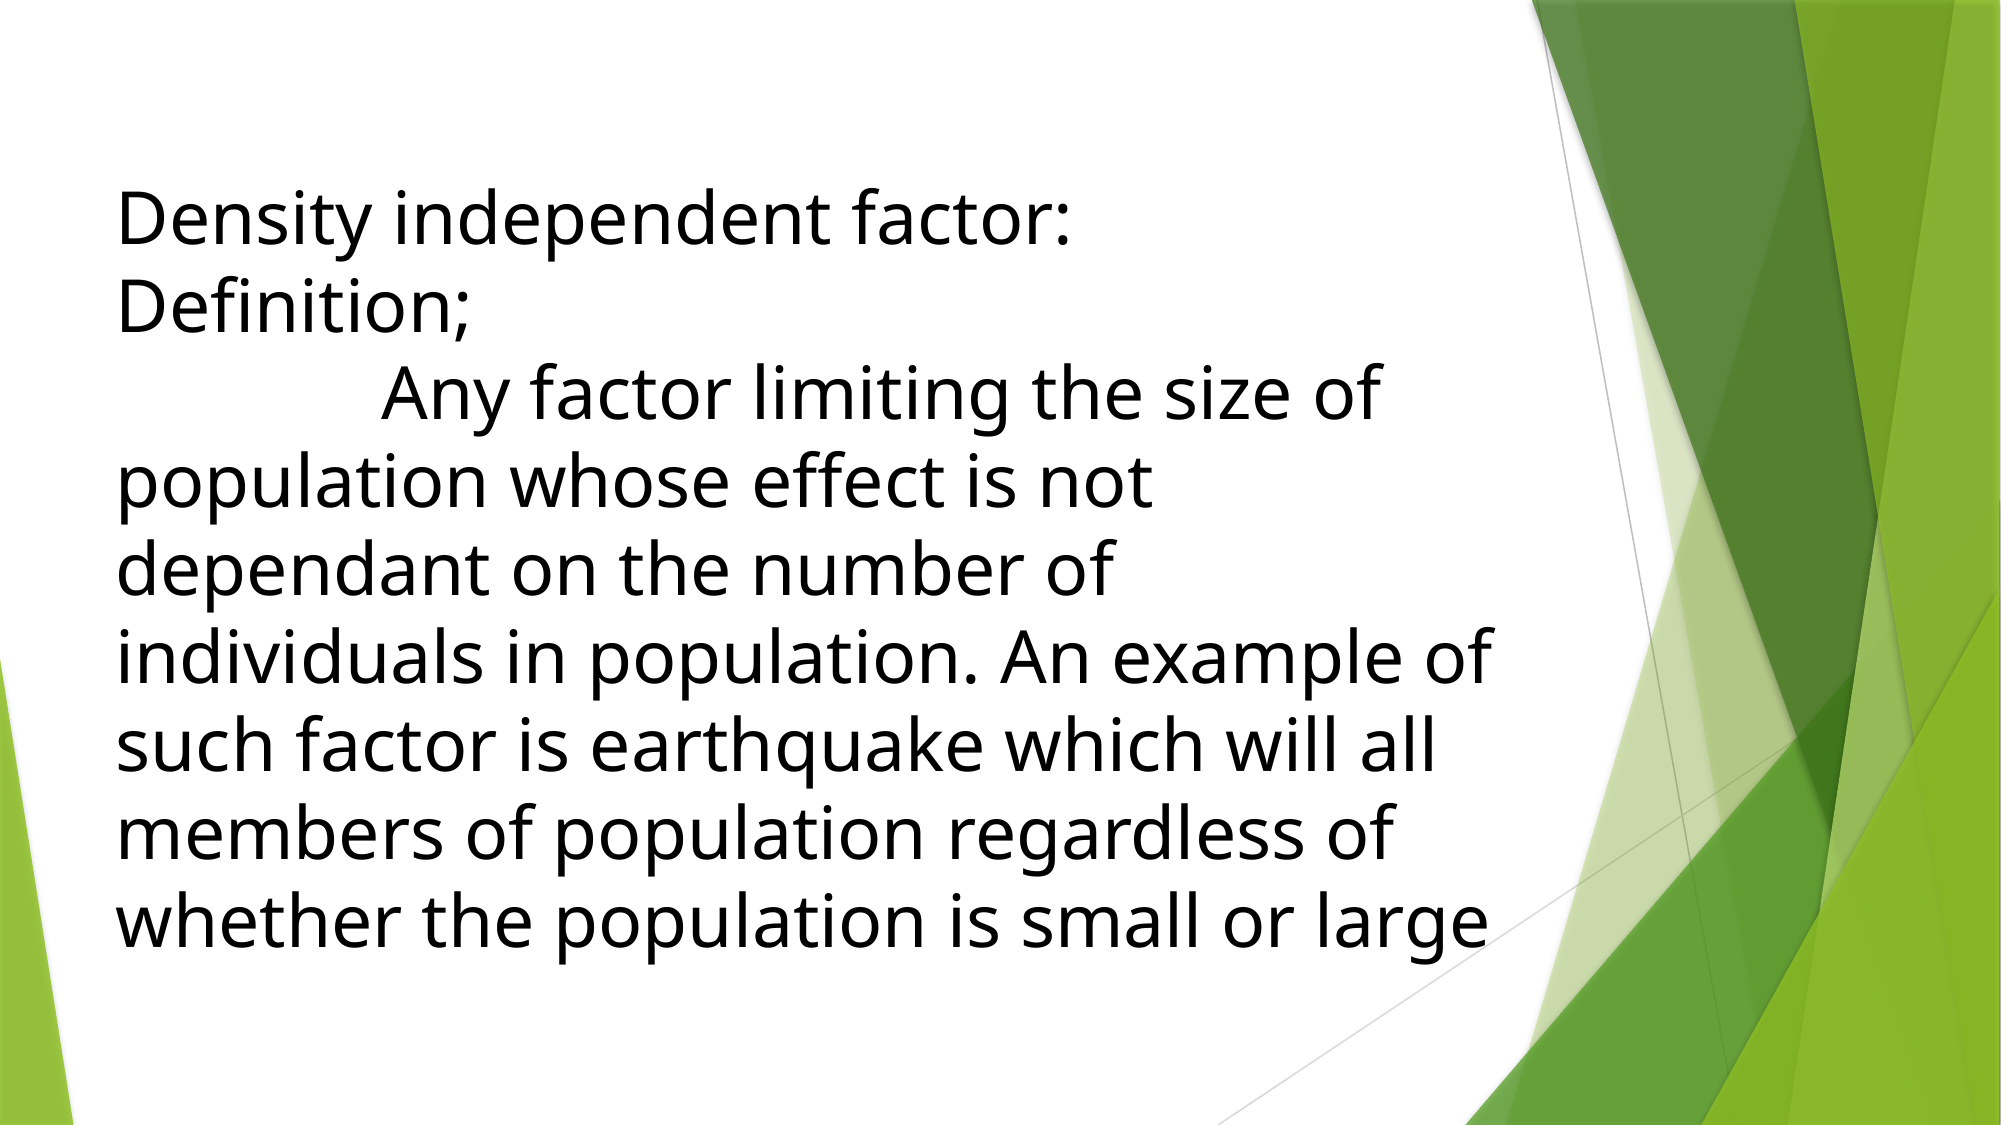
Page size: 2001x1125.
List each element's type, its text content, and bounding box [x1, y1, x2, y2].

title Density independent factor: Definition; Any factor limiting the size of population whose effect is not dependant on the number of individuals in population. An example of such factor is earthquake which will all members of population regardless of whether the population is small or large [100, 163, 1511, 1042]
